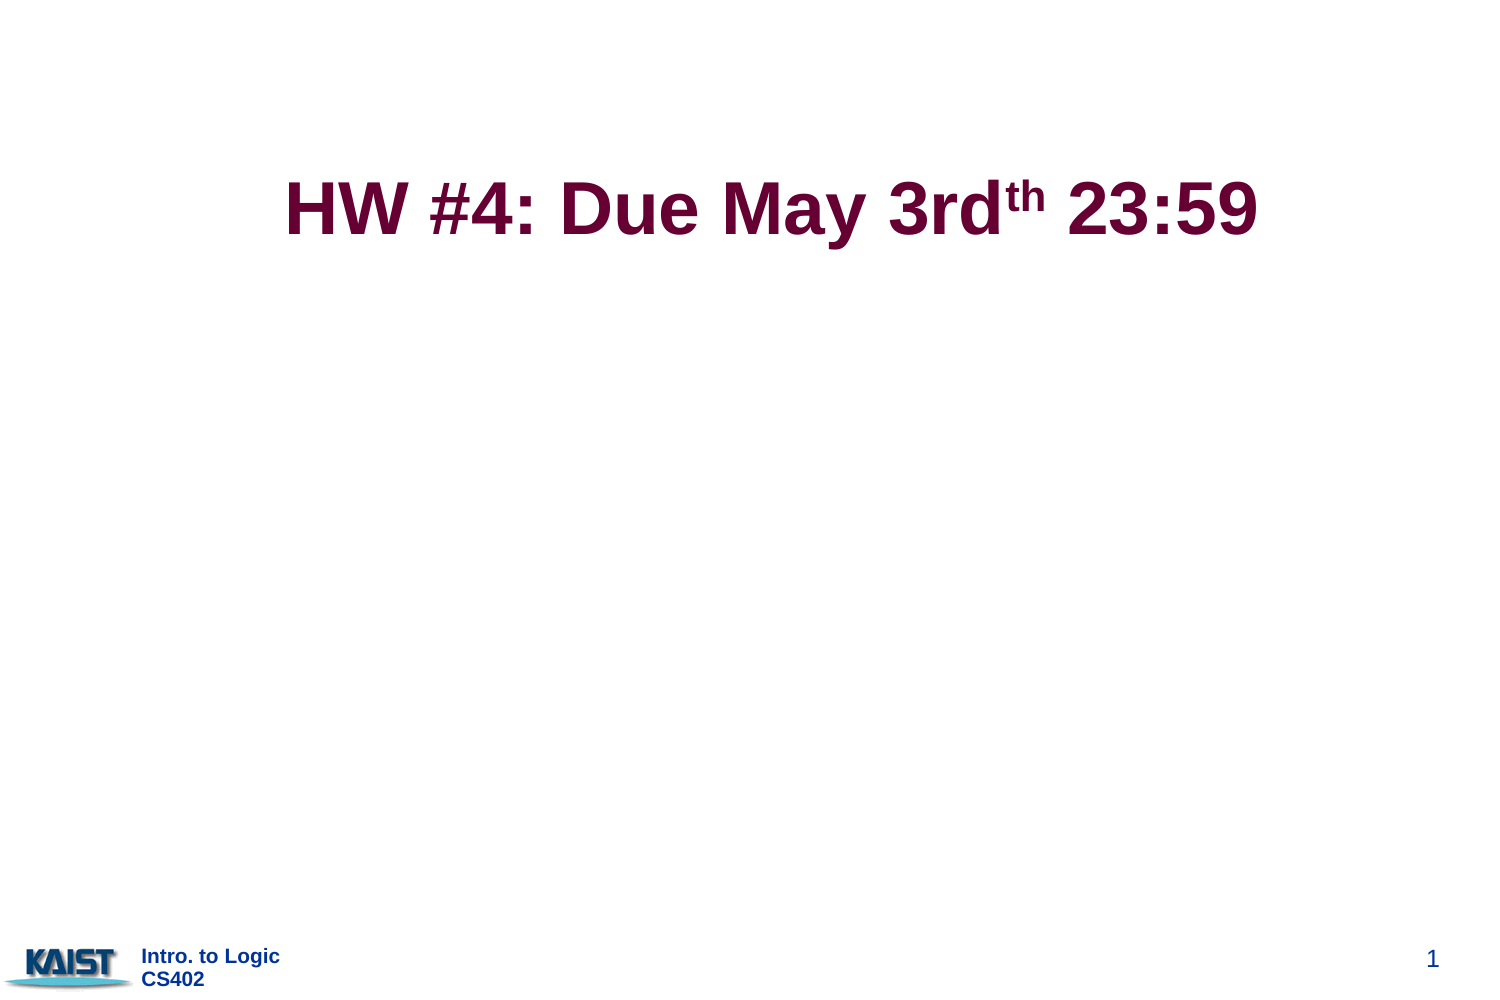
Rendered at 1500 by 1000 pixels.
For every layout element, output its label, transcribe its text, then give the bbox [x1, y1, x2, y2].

text_box HW #4: Due May 3rdth 23:59 [259, 165, 1270, 255]
picture [2, 947, 135, 992]
slide_number 1 [1351, 911, 1456, 981]
footer Intro. to Logic CS402 [126, 957, 325, 999]
